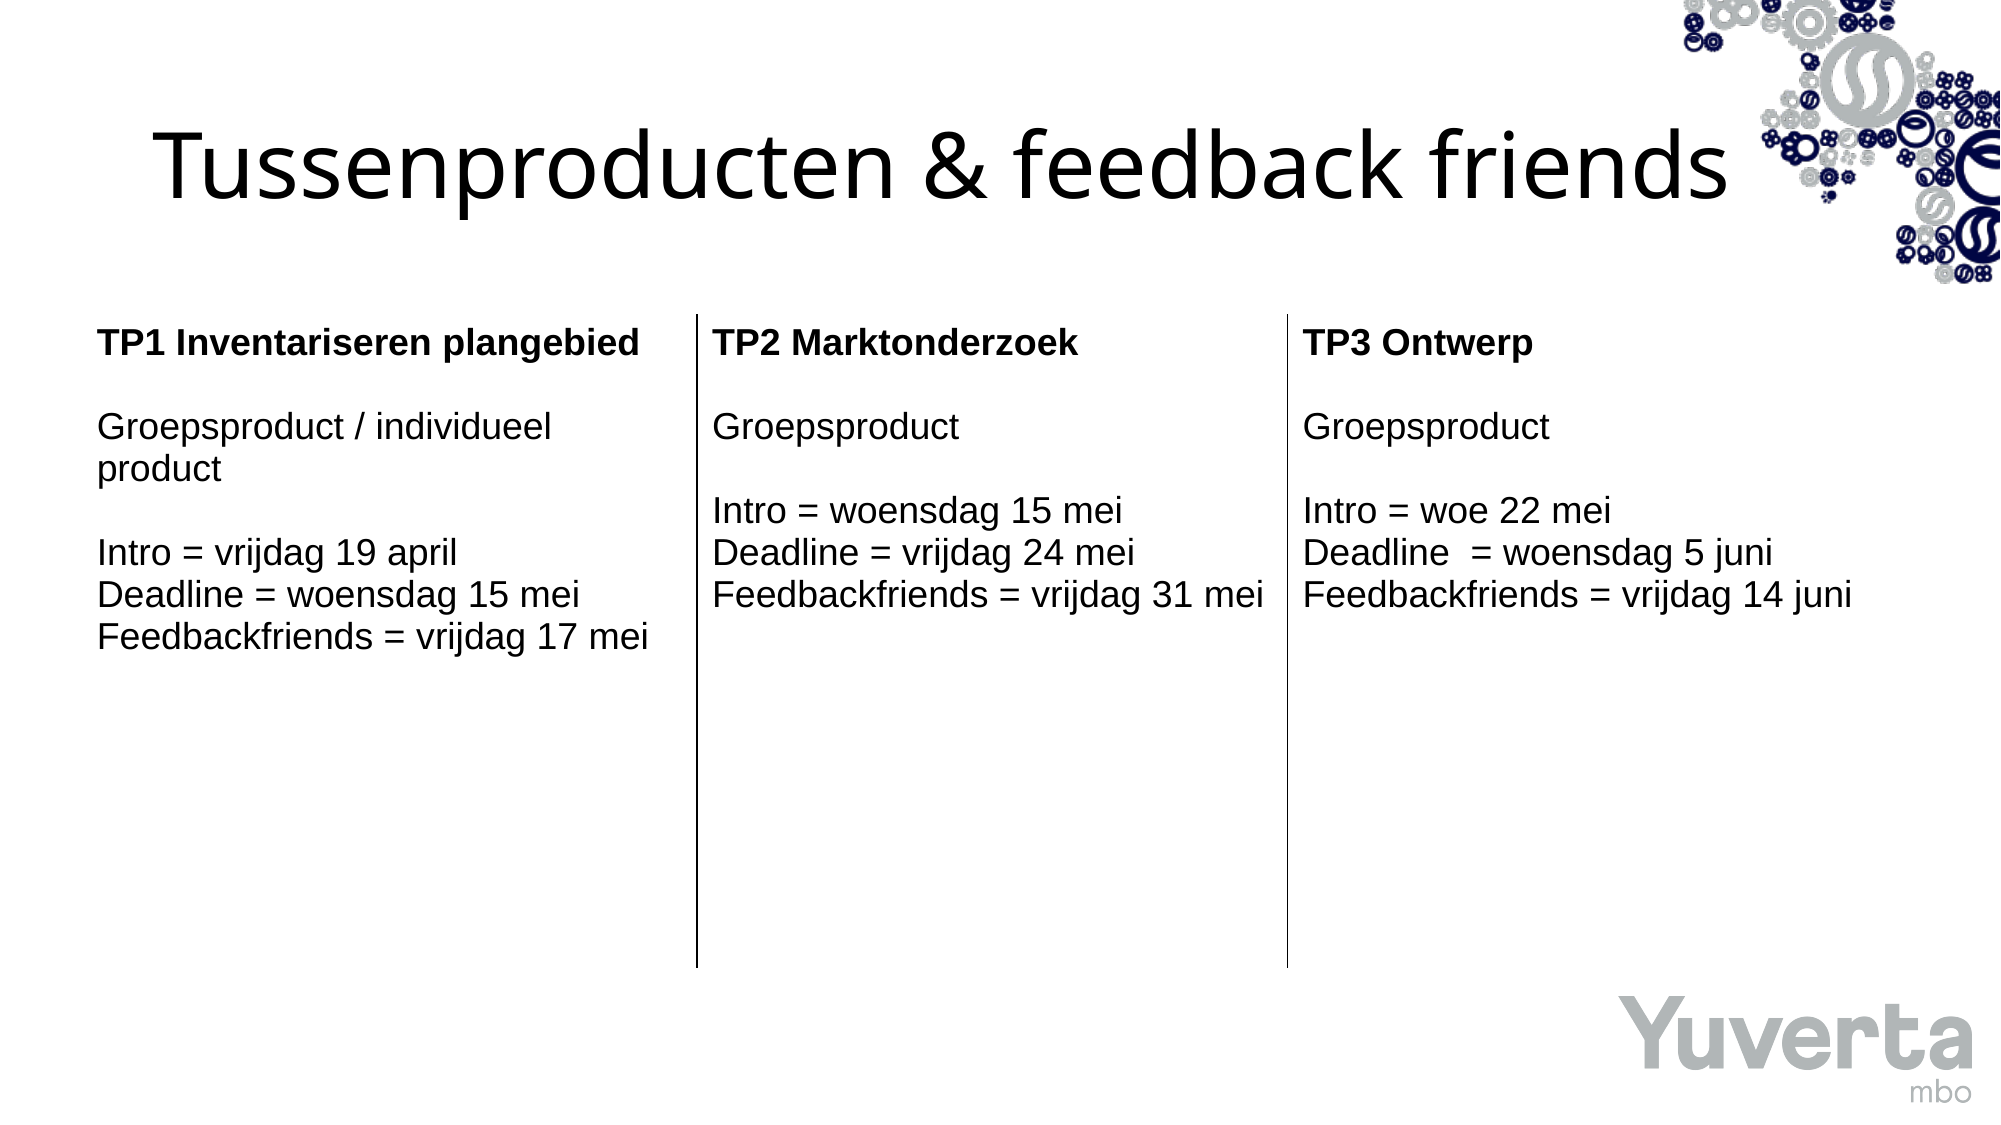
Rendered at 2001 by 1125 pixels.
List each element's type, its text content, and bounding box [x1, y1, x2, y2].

title Tussenproducten & feedback friends [137, 59, 1863, 278]
picture [0, 0, 2000, 1125]
table_header TP2 Marktonderzoek Groepsproduct Intro = woensdag 15 mei Deadline = vrijdag 24 mei Feedbackfriends = vrijdag 31 mei [698, 314, 1287, 968]
table_header TP3 Ontwerp Groepsproduct Intro = woe 22 mei Deadline = woensdag 5 juni Feedbackfriends = vrijdag 14 juni [1288, 314, 1900, 968]
table_header TP1 Inventariseren plangebied Groepsproduct / individueel product Intro = vrijdag 19 april Deadline = woensdag 15 mei Feedbackfriends = vrijdag 17 mei [82, 314, 696, 968]
